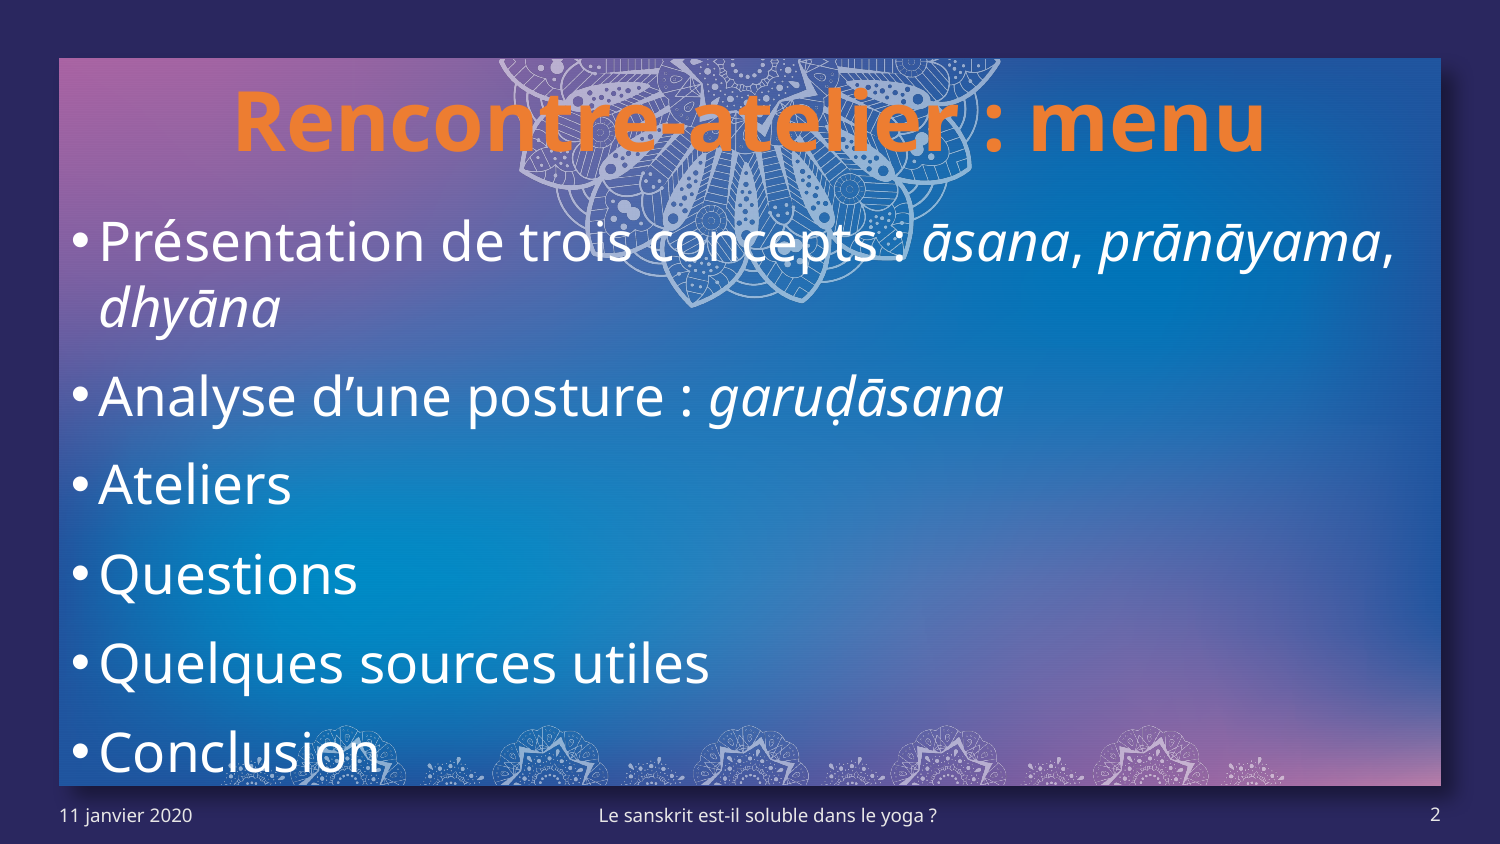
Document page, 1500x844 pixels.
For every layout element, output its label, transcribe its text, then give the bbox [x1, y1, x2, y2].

title Rencontre-atelier : menu [59, 59, 1441, 178]
footer Le sanskrit est-il soluble dans le yoga ? [295, 803, 1241, 827]
picture [59, 178, 1441, 206]
list Présentation de trois concepts : āsana, prānāyama, dhyāna Analyse d’une posture : garuḍāsana Ateliers Questions Quelques sources utiles Conclusion [59, 206, 1441, 786]
slide_number 2 [1381, 803, 1441, 827]
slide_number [59, 803, 237, 827]
